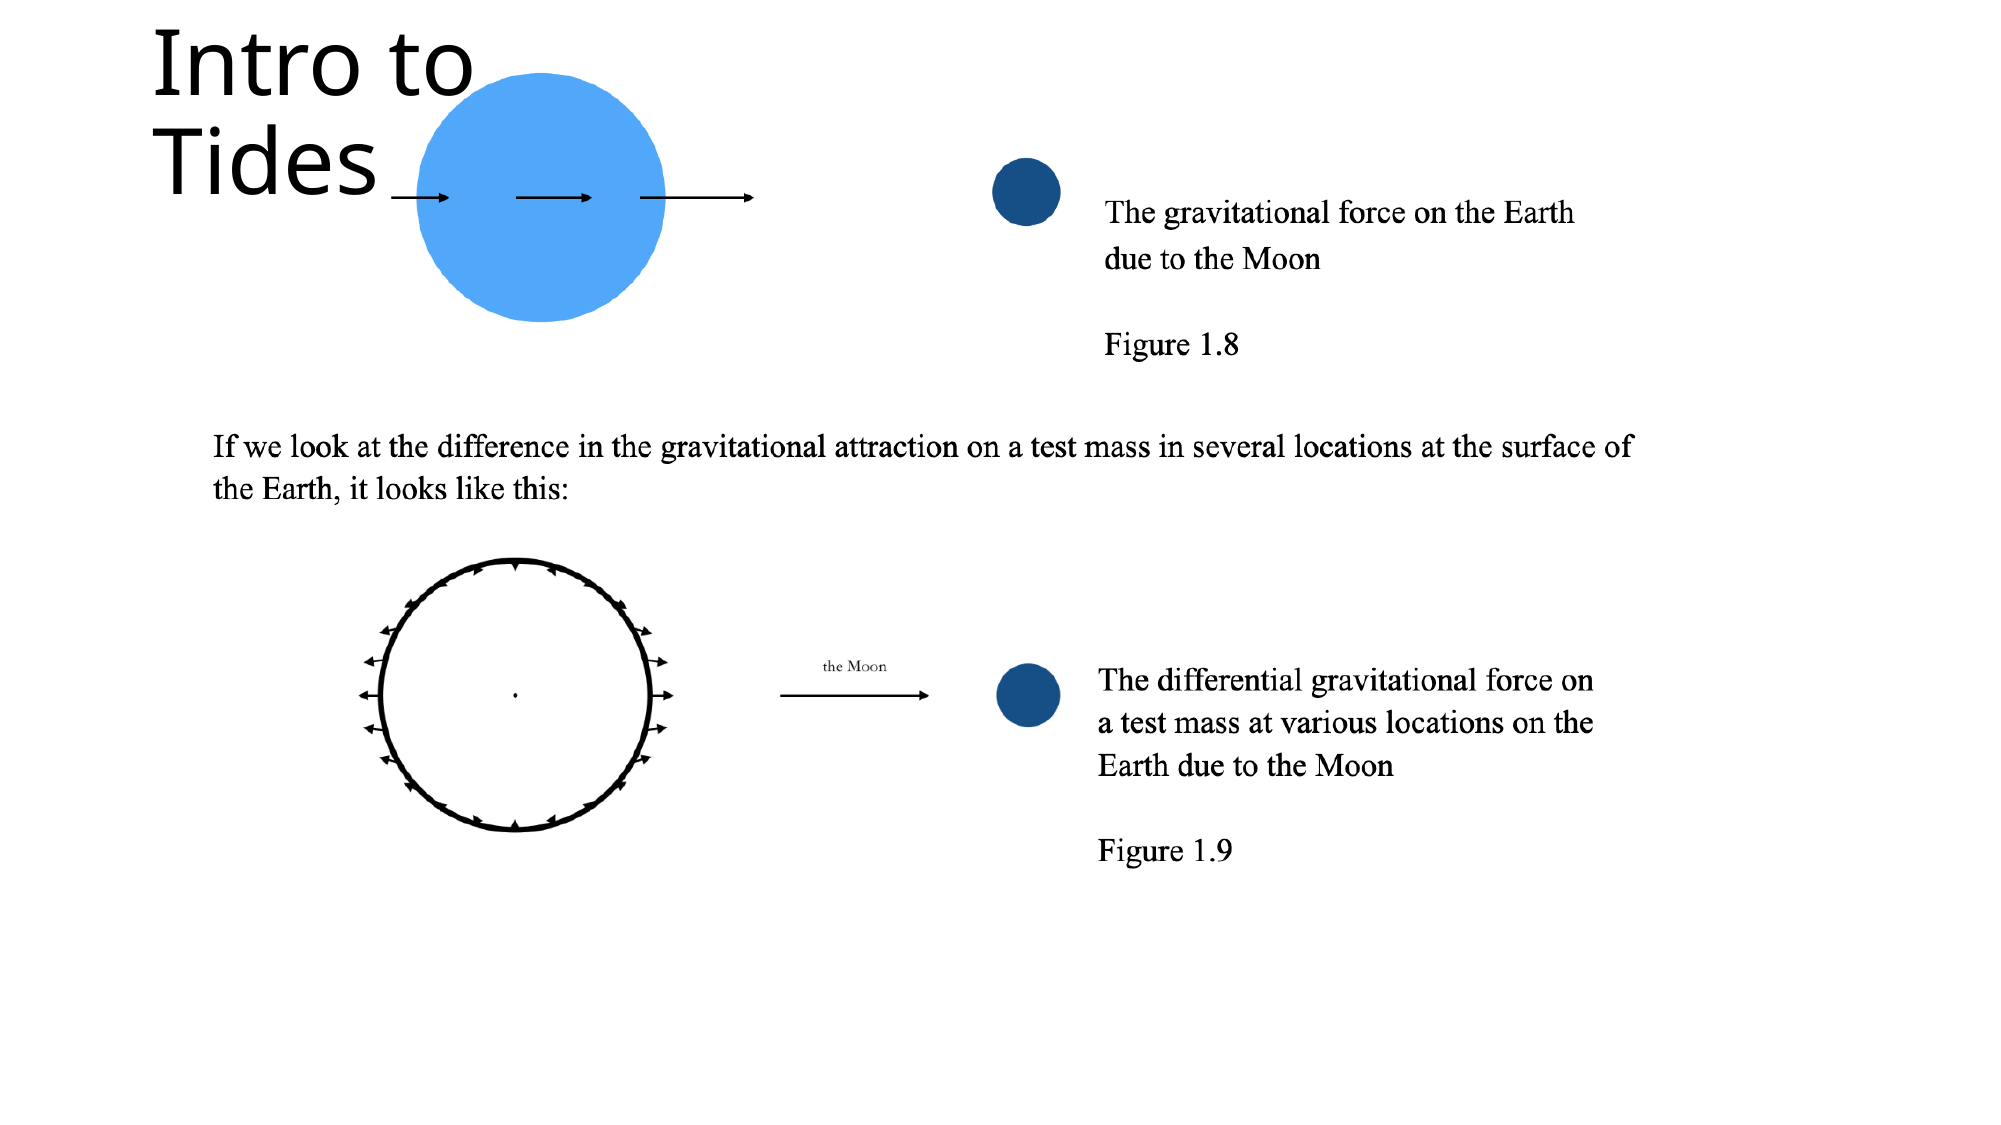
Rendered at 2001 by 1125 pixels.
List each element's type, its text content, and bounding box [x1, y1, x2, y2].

title Intro to Tides [137, 6, 1863, 224]
picture [183, 61, 1652, 898]
